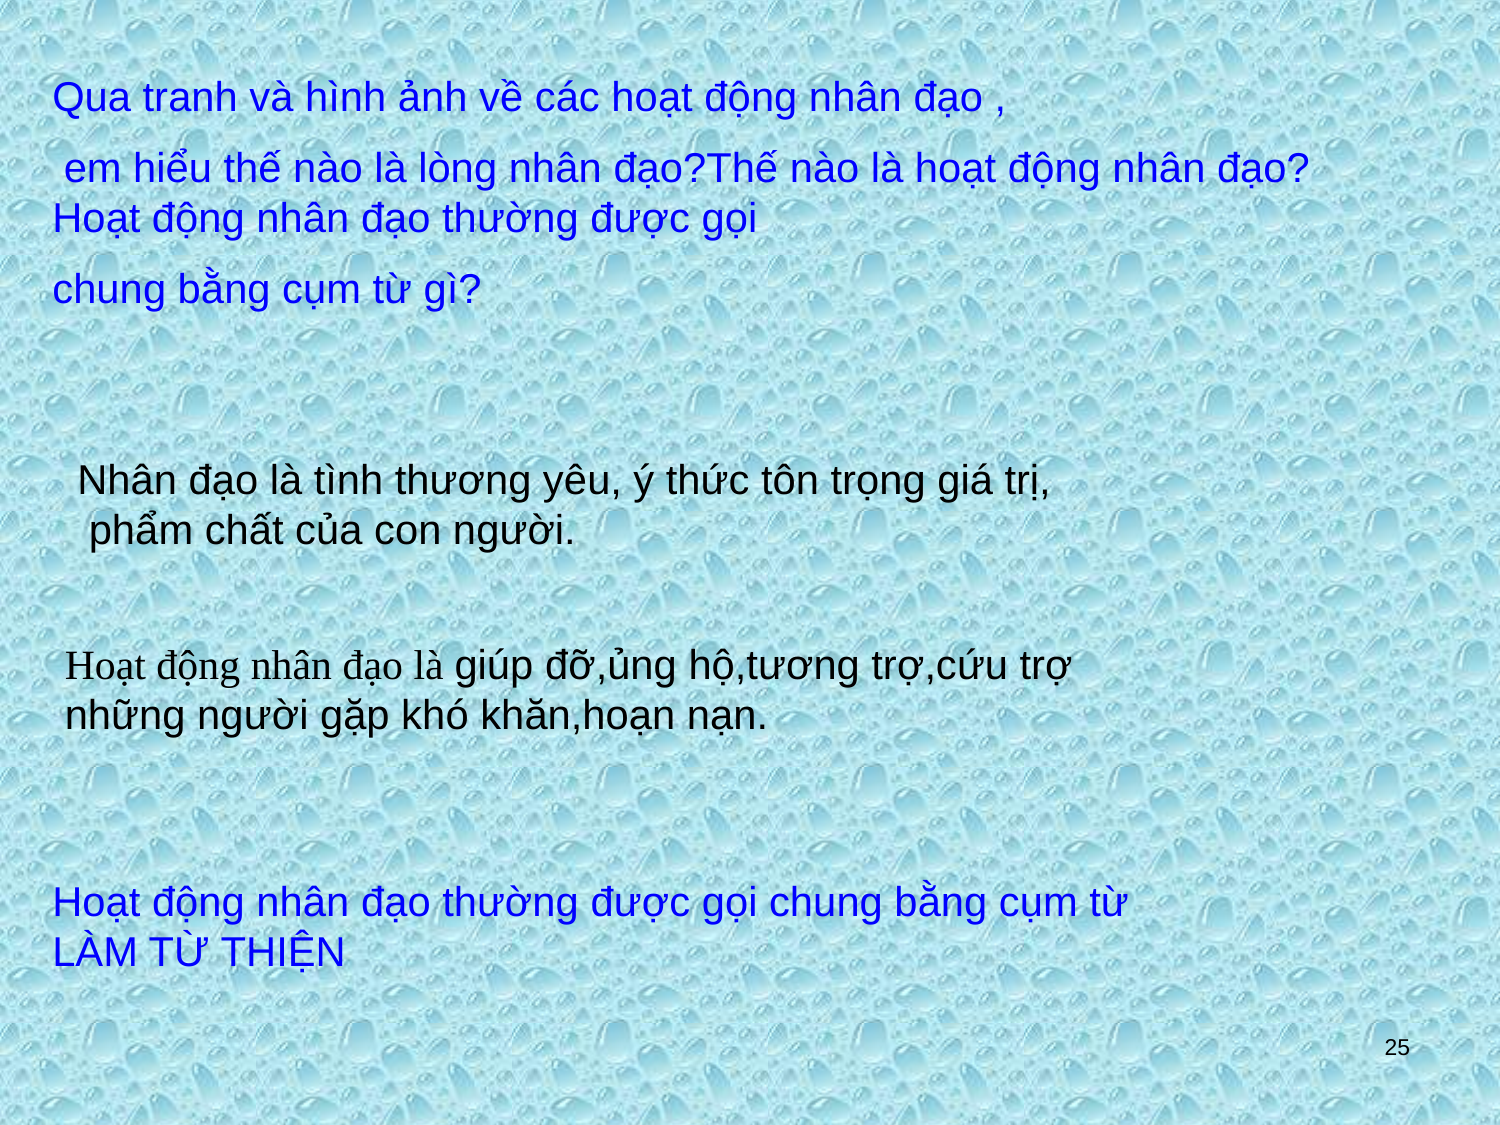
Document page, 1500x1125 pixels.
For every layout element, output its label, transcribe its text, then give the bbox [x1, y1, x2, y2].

picture [0, 0, 1500, 1125]
text_box Hoạt động nhân đạo là giúp đỡ,ủng hộ,tương trợ,cứu trợ những người gặp khó khăn,hoạn nạn. [50, 600, 1438, 775]
slide_number 25 [1074, 1024, 1426, 1103]
text_box Hoạt động nhân đạo thường được gọi chung bằng cụm từ LÀM TỪ THIỆN [37, 837, 1438, 1013]
text_box Nhân đạo là tình thương yêu, ý thức tôn trọng giá trị, phẩm chất của con người. [62, 445, 1375, 560]
text_box Qua tranh và hình ảnh về các hoạt động nhân đạo , em hiểu thế nào là lòng nhân đạo?Thế nào là hoạt động nhân đạo?Hoạt động nhân đạo thường được gọi chung bằng cụm từ gì? [37, 62, 1375, 319]
